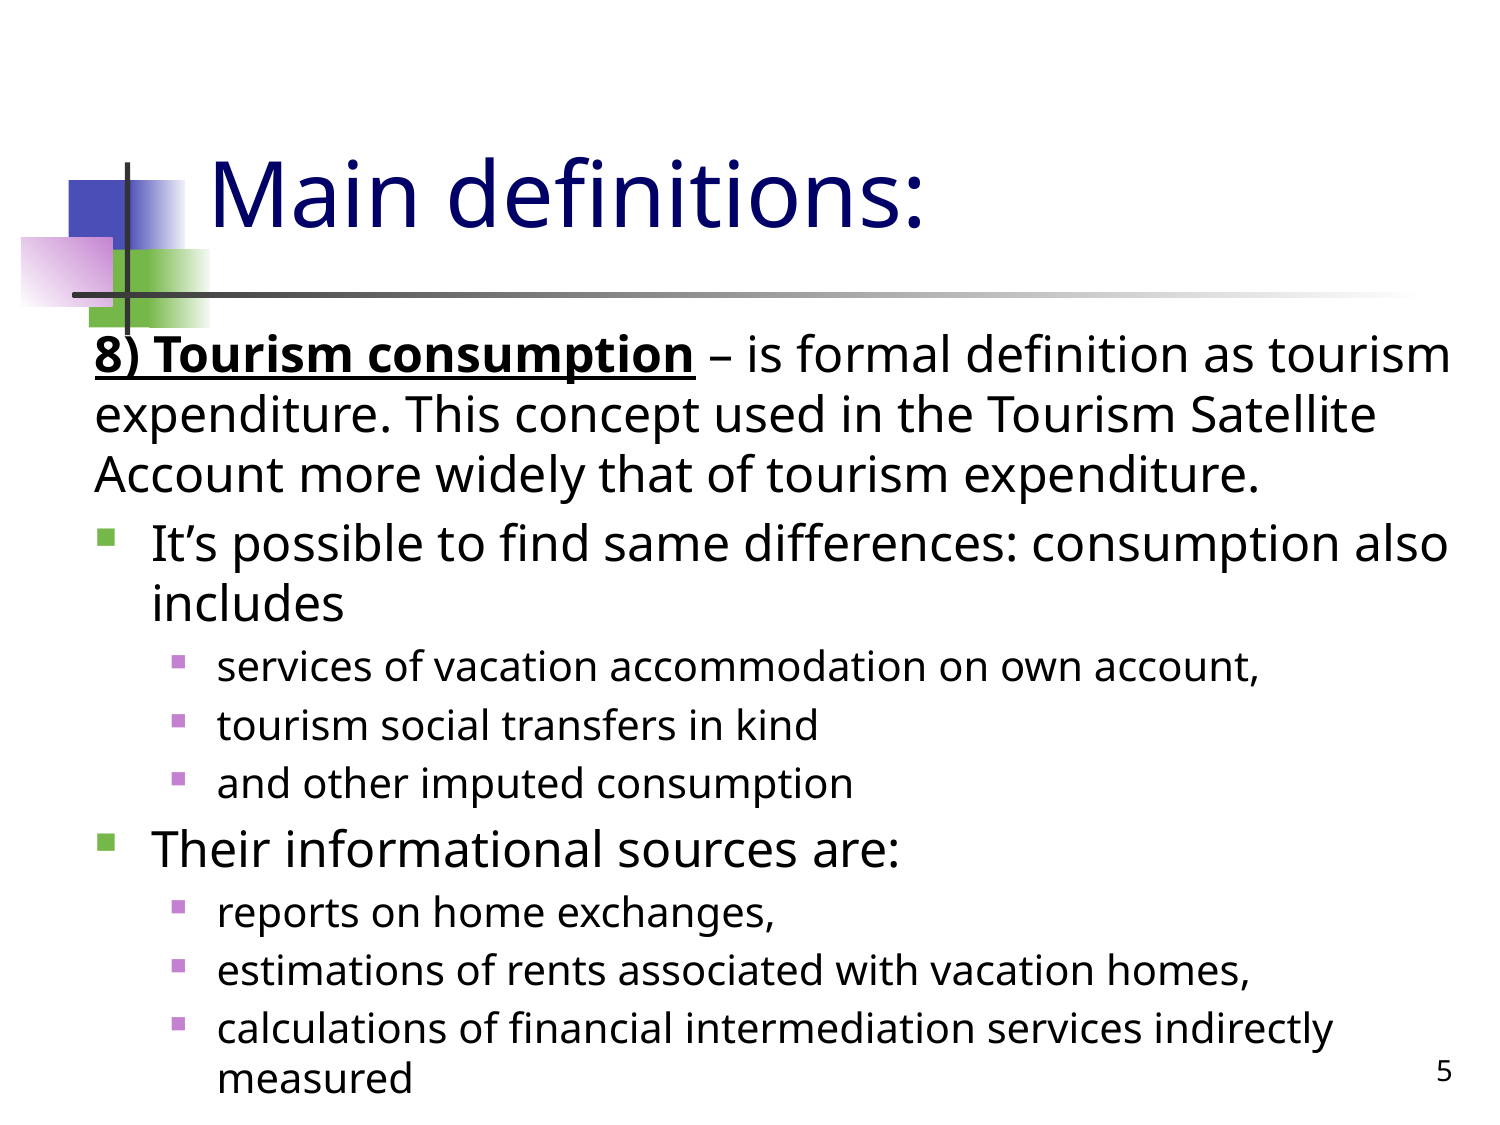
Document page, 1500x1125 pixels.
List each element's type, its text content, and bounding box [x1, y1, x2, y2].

title Main definitions: [192, 77, 1471, 254]
list 8) Tourism consumption – is formal definition as tourism expenditure. This concept used in the Tourism Satellite Account more widely that of tourism expenditure. It’s possible to find same differences: consumption also includes services of vacation accommodation on own account, tourism social transfers in kind and other imputed consumption Their informational sources are: reports on home exchanges, estimations of rents associated with vacation homes, calculations of financial intermediation services indirectly measured [79, 314, 1500, 1053]
slide_number 5 [1154, 1053, 1468, 1100]
